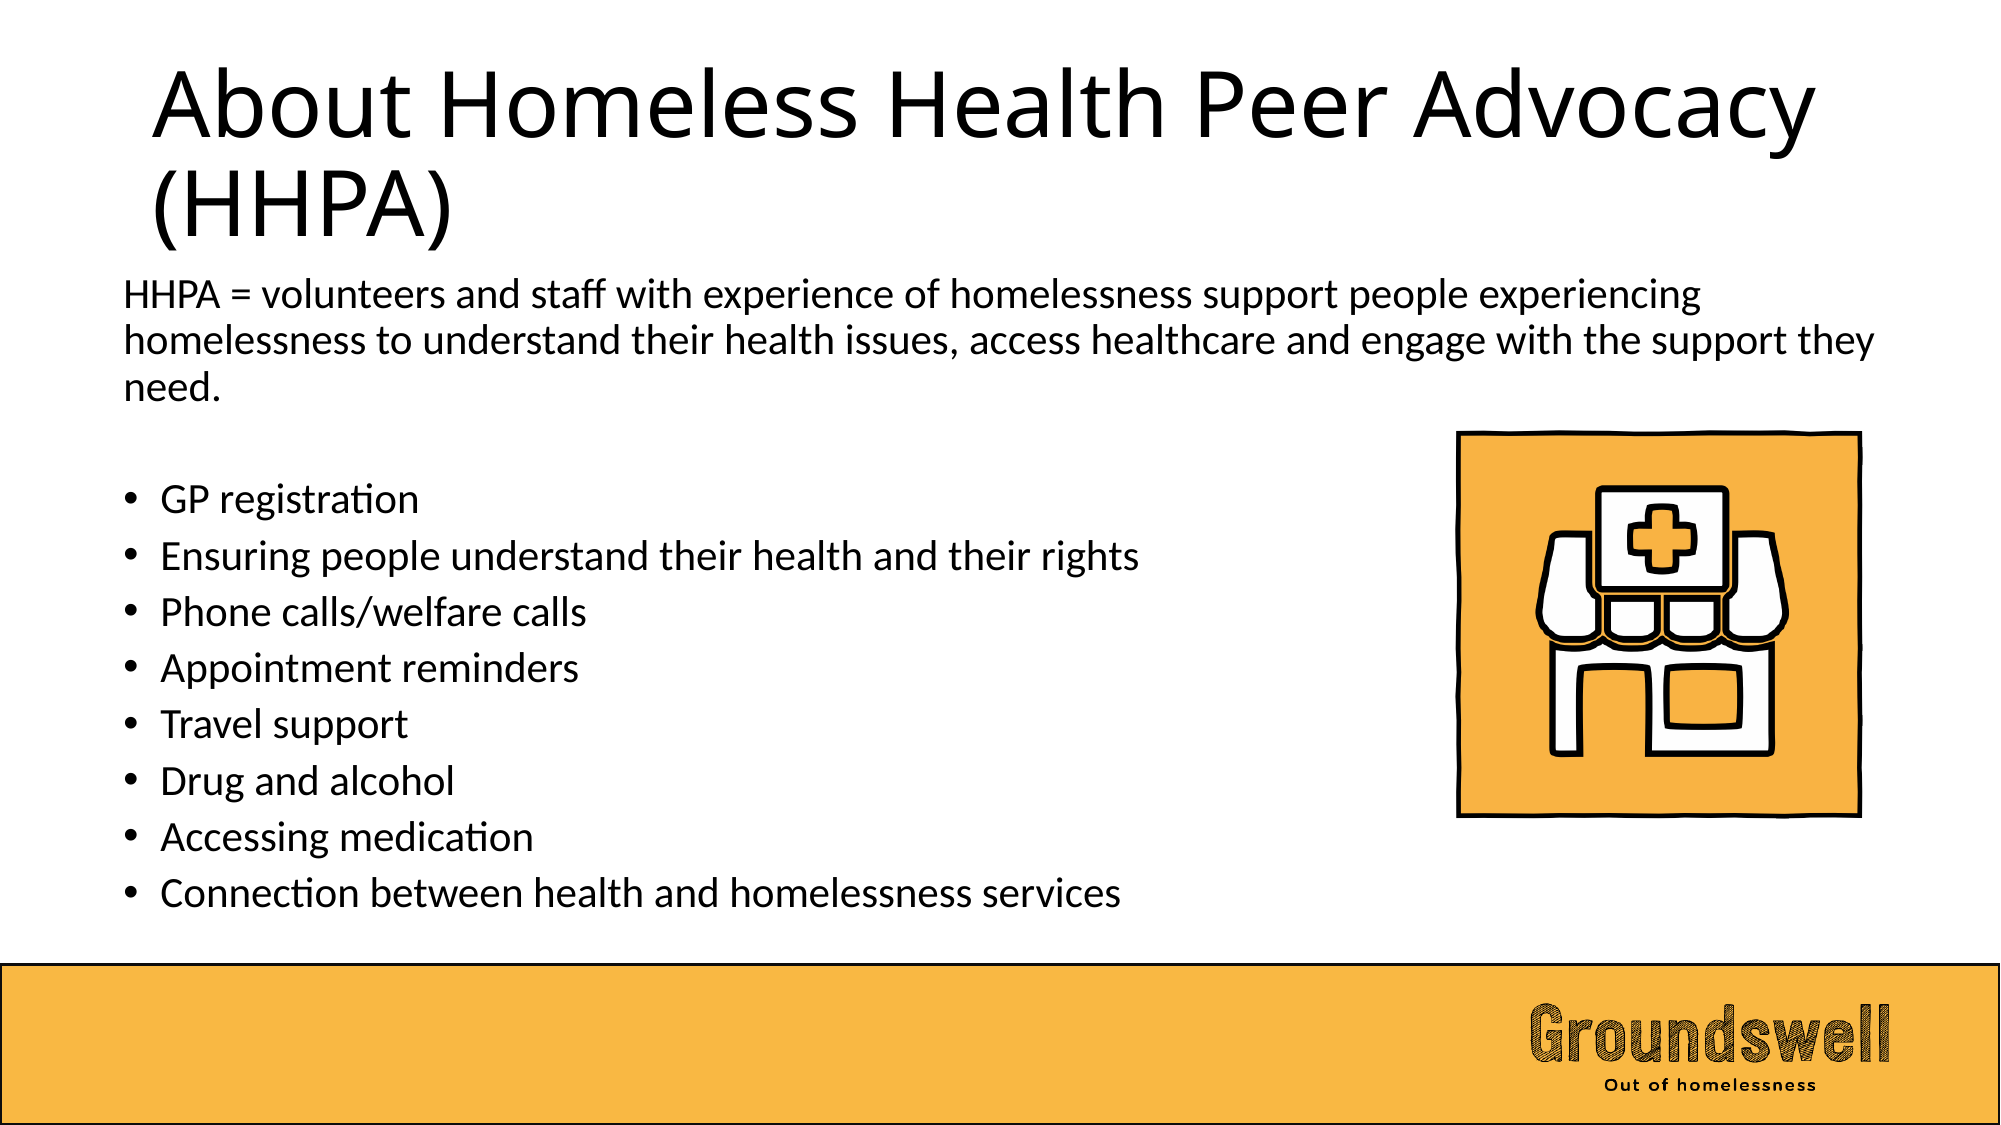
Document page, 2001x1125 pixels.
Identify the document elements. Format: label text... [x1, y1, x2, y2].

picture [1454, 430, 1863, 819]
title About Homeless Health Peer Advocacy (HHPA) [137, 49, 1863, 263]
picture [1530, 1003, 1889, 1091]
list HHPA = volunteers and staff with experience of homelessness support people experiencing homelessness to understand their health issues, access healthcare and engage with the support they need. GP registration Ensuring people understand their health and their rights Phone calls/welfare calls Appointment reminders Travel support Drug and alcohol Accessing medication Connection between health and homelessness services [108, 263, 1919, 931]
text_box [0, 964, 2000, 1125]
